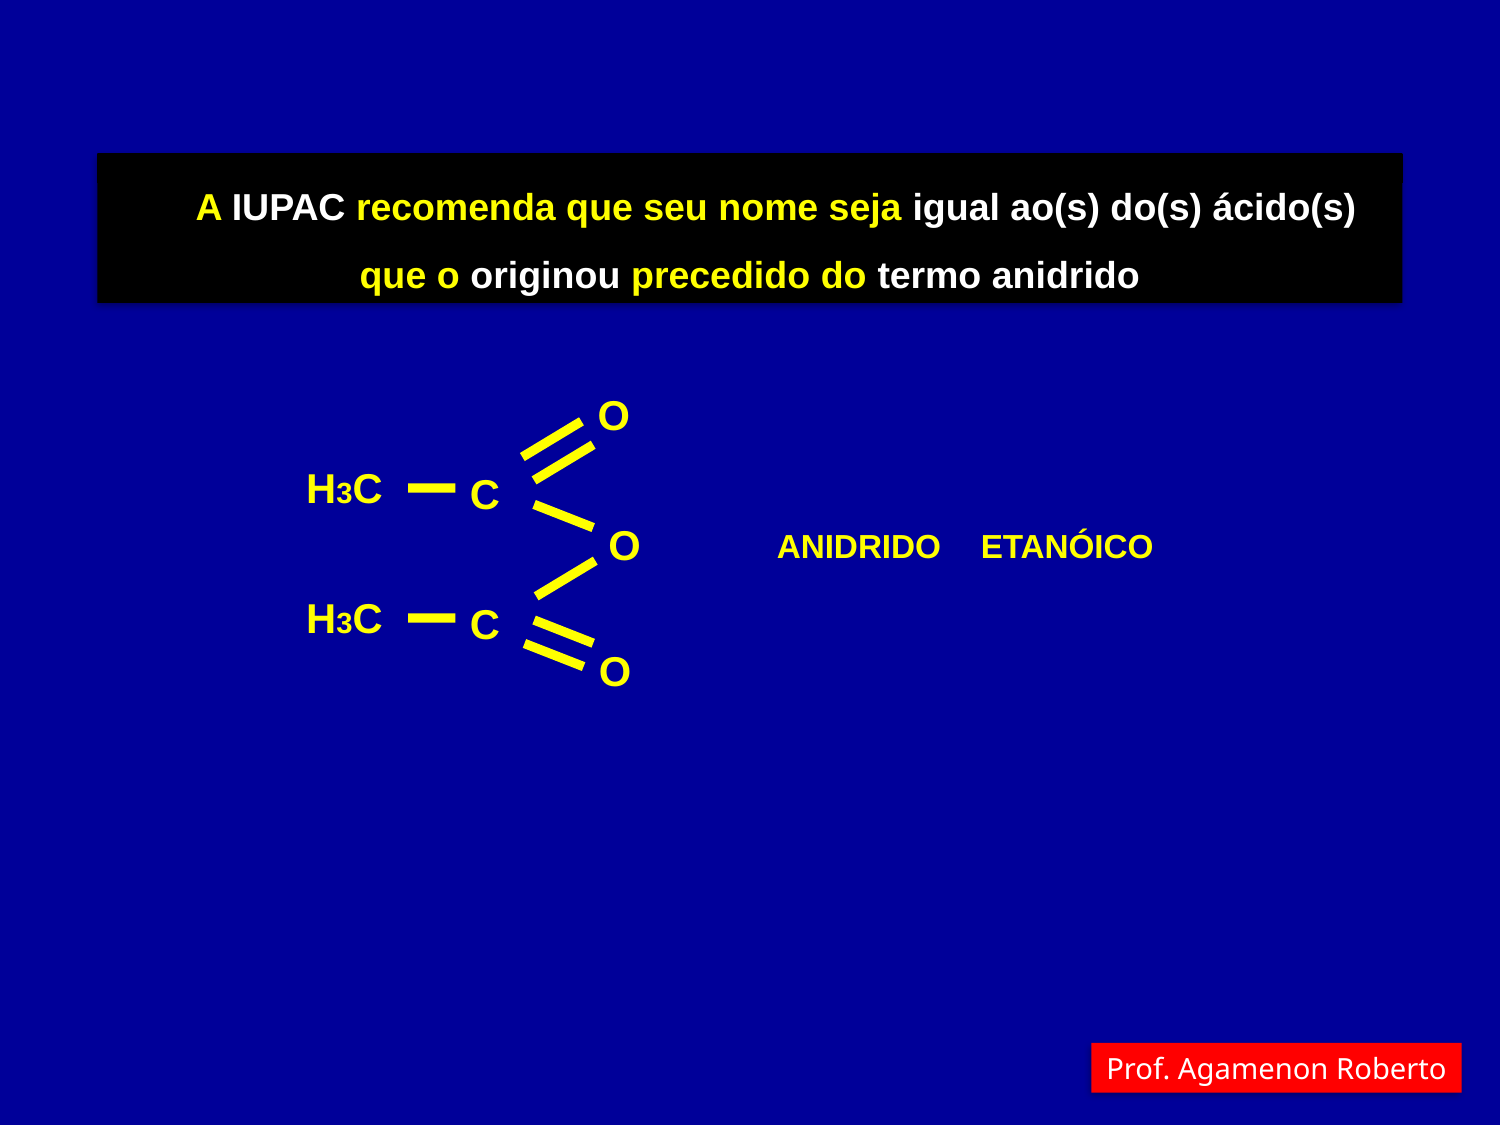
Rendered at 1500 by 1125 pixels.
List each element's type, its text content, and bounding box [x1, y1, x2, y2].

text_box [290, 381, 657, 704]
text_box Prof. Agamenon Roberto [1091, 1042, 1462, 1093]
text_box ANIDRIDO [761, 517, 956, 573]
text_box ETANÓICO [965, 517, 1169, 573]
text_box A IUPAC recomenda que seu nome seja igual ao(s) do(s) ácido(s) que o originou precedido do termo anidrido [97, 153, 1403, 303]
